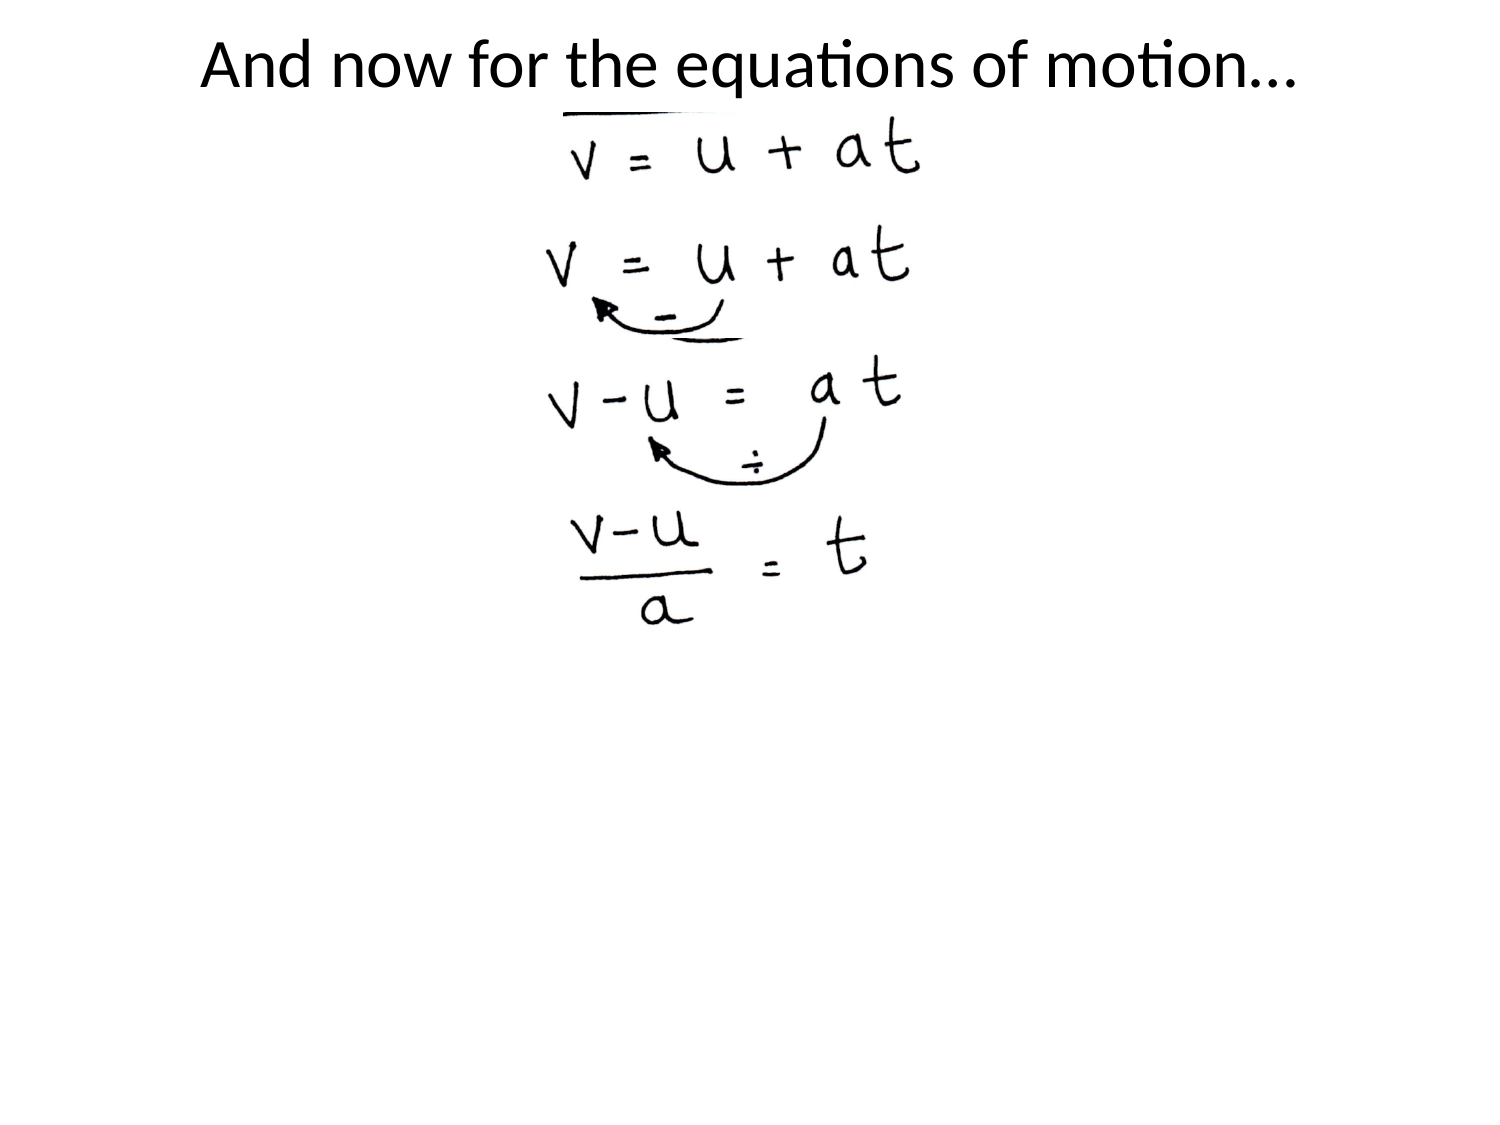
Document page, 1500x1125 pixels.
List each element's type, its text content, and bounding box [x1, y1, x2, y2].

title And now for the equations of motion… [75, 0, 1425, 133]
picture [563, 112, 937, 194]
picture [516, 209, 994, 637]
